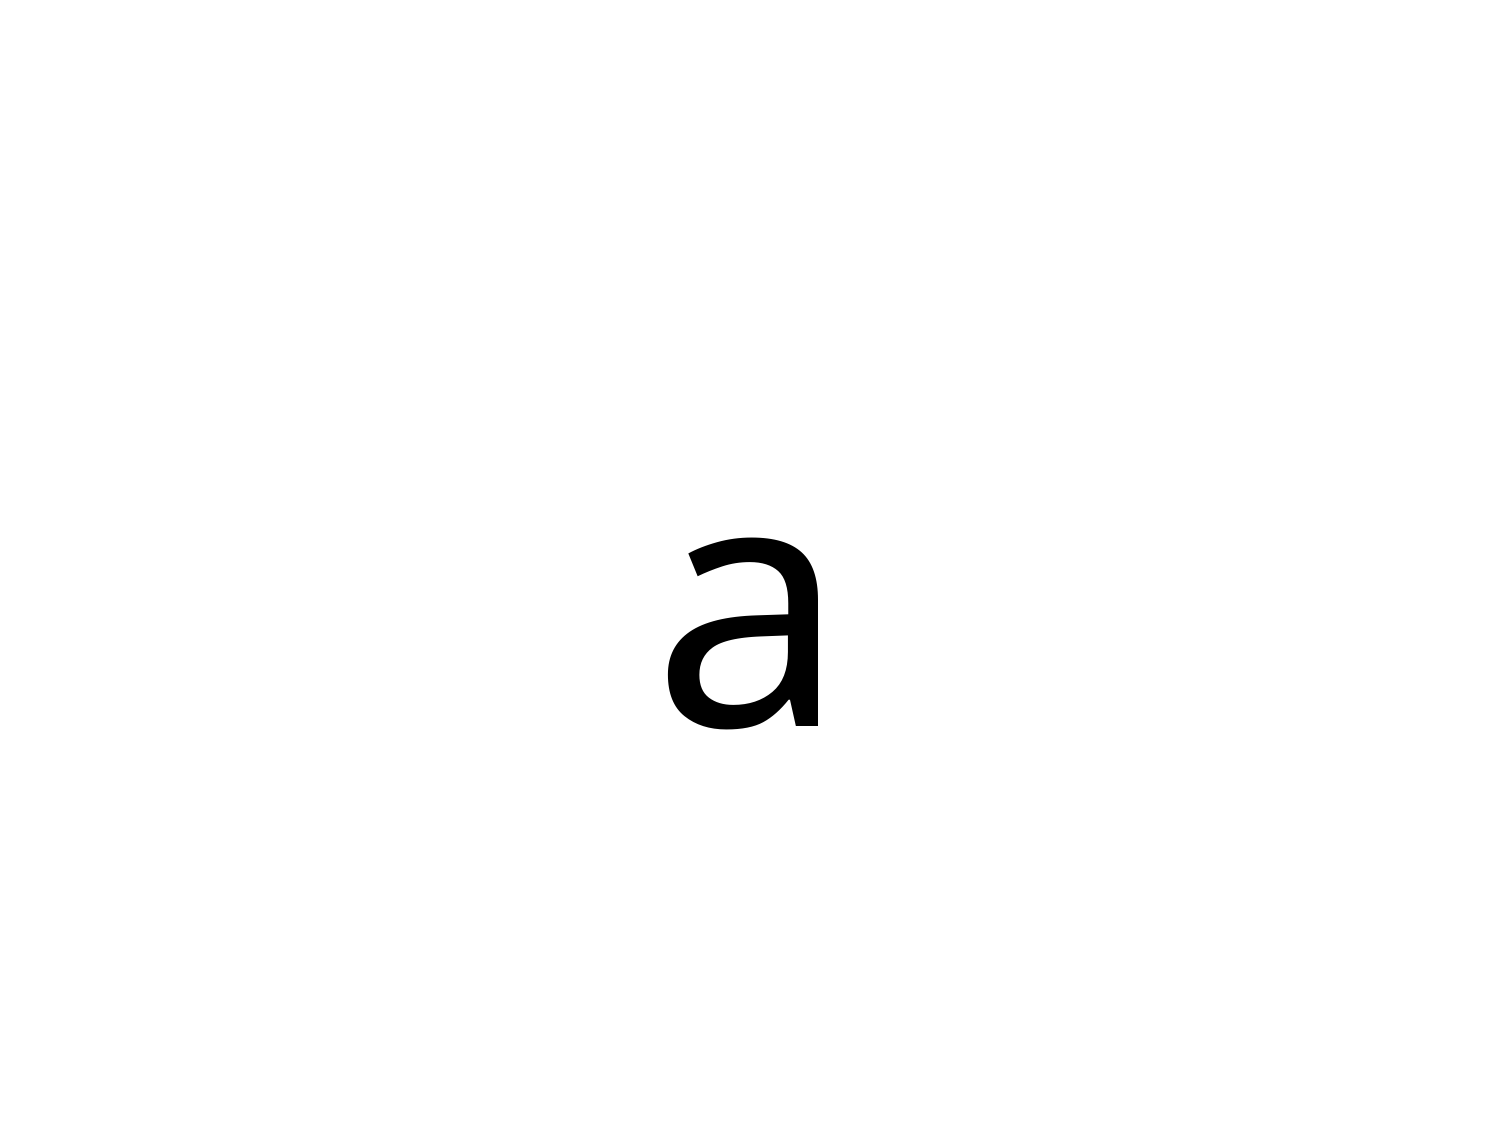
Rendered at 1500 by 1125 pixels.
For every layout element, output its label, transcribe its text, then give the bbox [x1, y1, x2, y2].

subtitle a [159, 373, 1341, 563]
